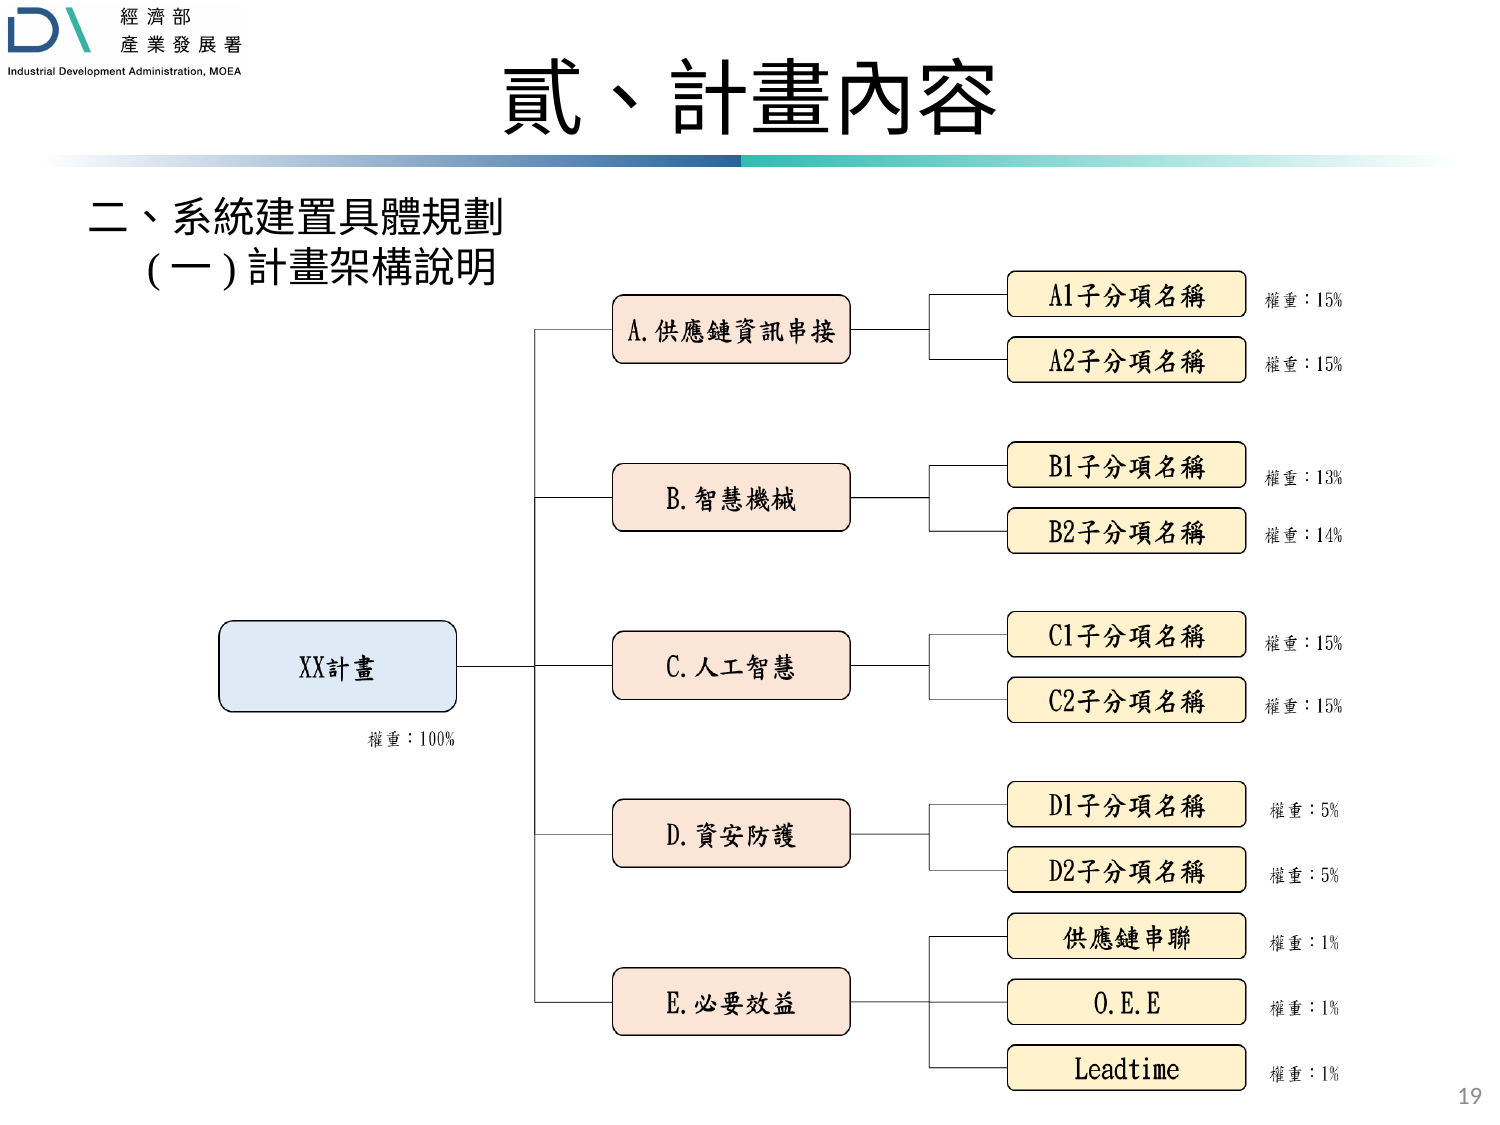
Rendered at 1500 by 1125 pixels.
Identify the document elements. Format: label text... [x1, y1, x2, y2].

text_box 二、系統建置具體規劃 (一)計畫架構說明 [73, 183, 1424, 298]
title 貳、計畫內容 [75, 19, 1425, 171]
slide_number 19 [1147, 1065, 1498, 1125]
picture [4, 3, 244, 78]
picture [218, 266, 1353, 1103]
